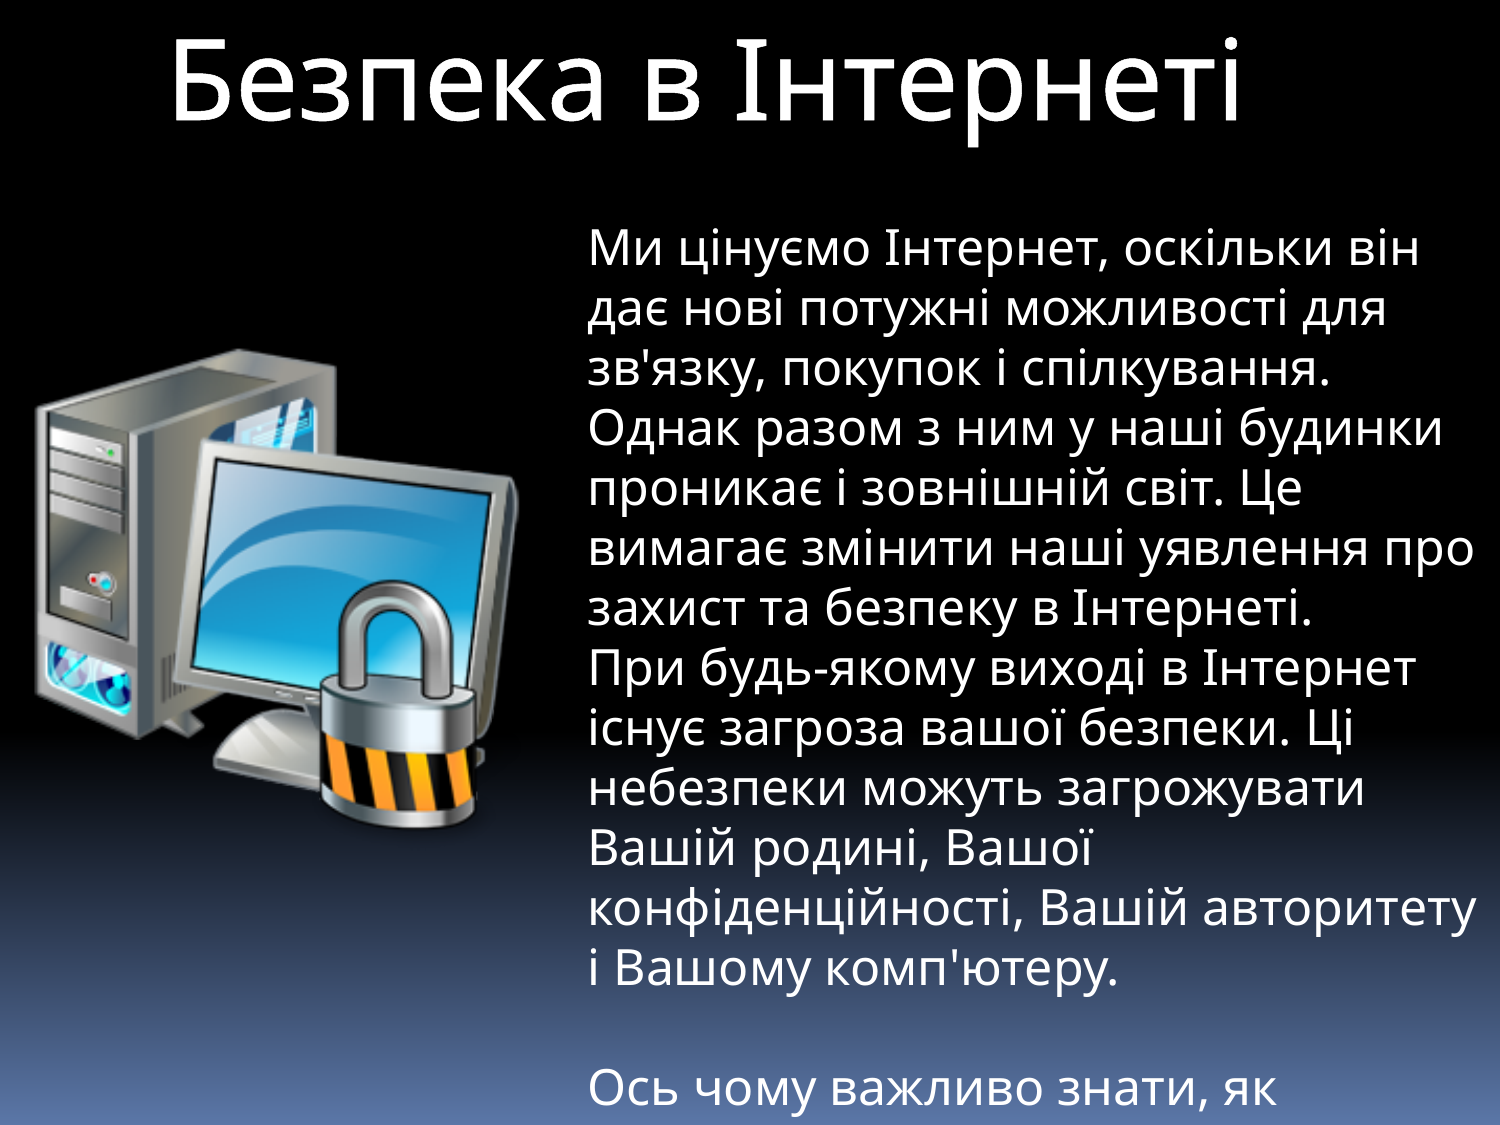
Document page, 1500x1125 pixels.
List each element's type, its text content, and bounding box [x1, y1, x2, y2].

picture [0, 313, 537, 851]
text_box Безпека в Інтернеті [150, 0, 1262, 150]
text_box Ми цінуємо Інтернет, оскільки він дає нові потужні можливості для зв'язку, покупок і спілкування. Однак разом з ним у наші будинки проникає і зовнішній світ. Це вимагає змінити наші уявлення про захист та безпеку в Інтернеті. При будь-якому виході в Інтернет існує загроза вашої безпеки. Ці небезпеки можуть загрожувати Вашій родині, Вашої конфіденційності, Вашій авторитету і Вашому комп'ютеру. Ось чому важливо знати, як захистити себе в Інтернеті. [572, 208, 1500, 1125]
